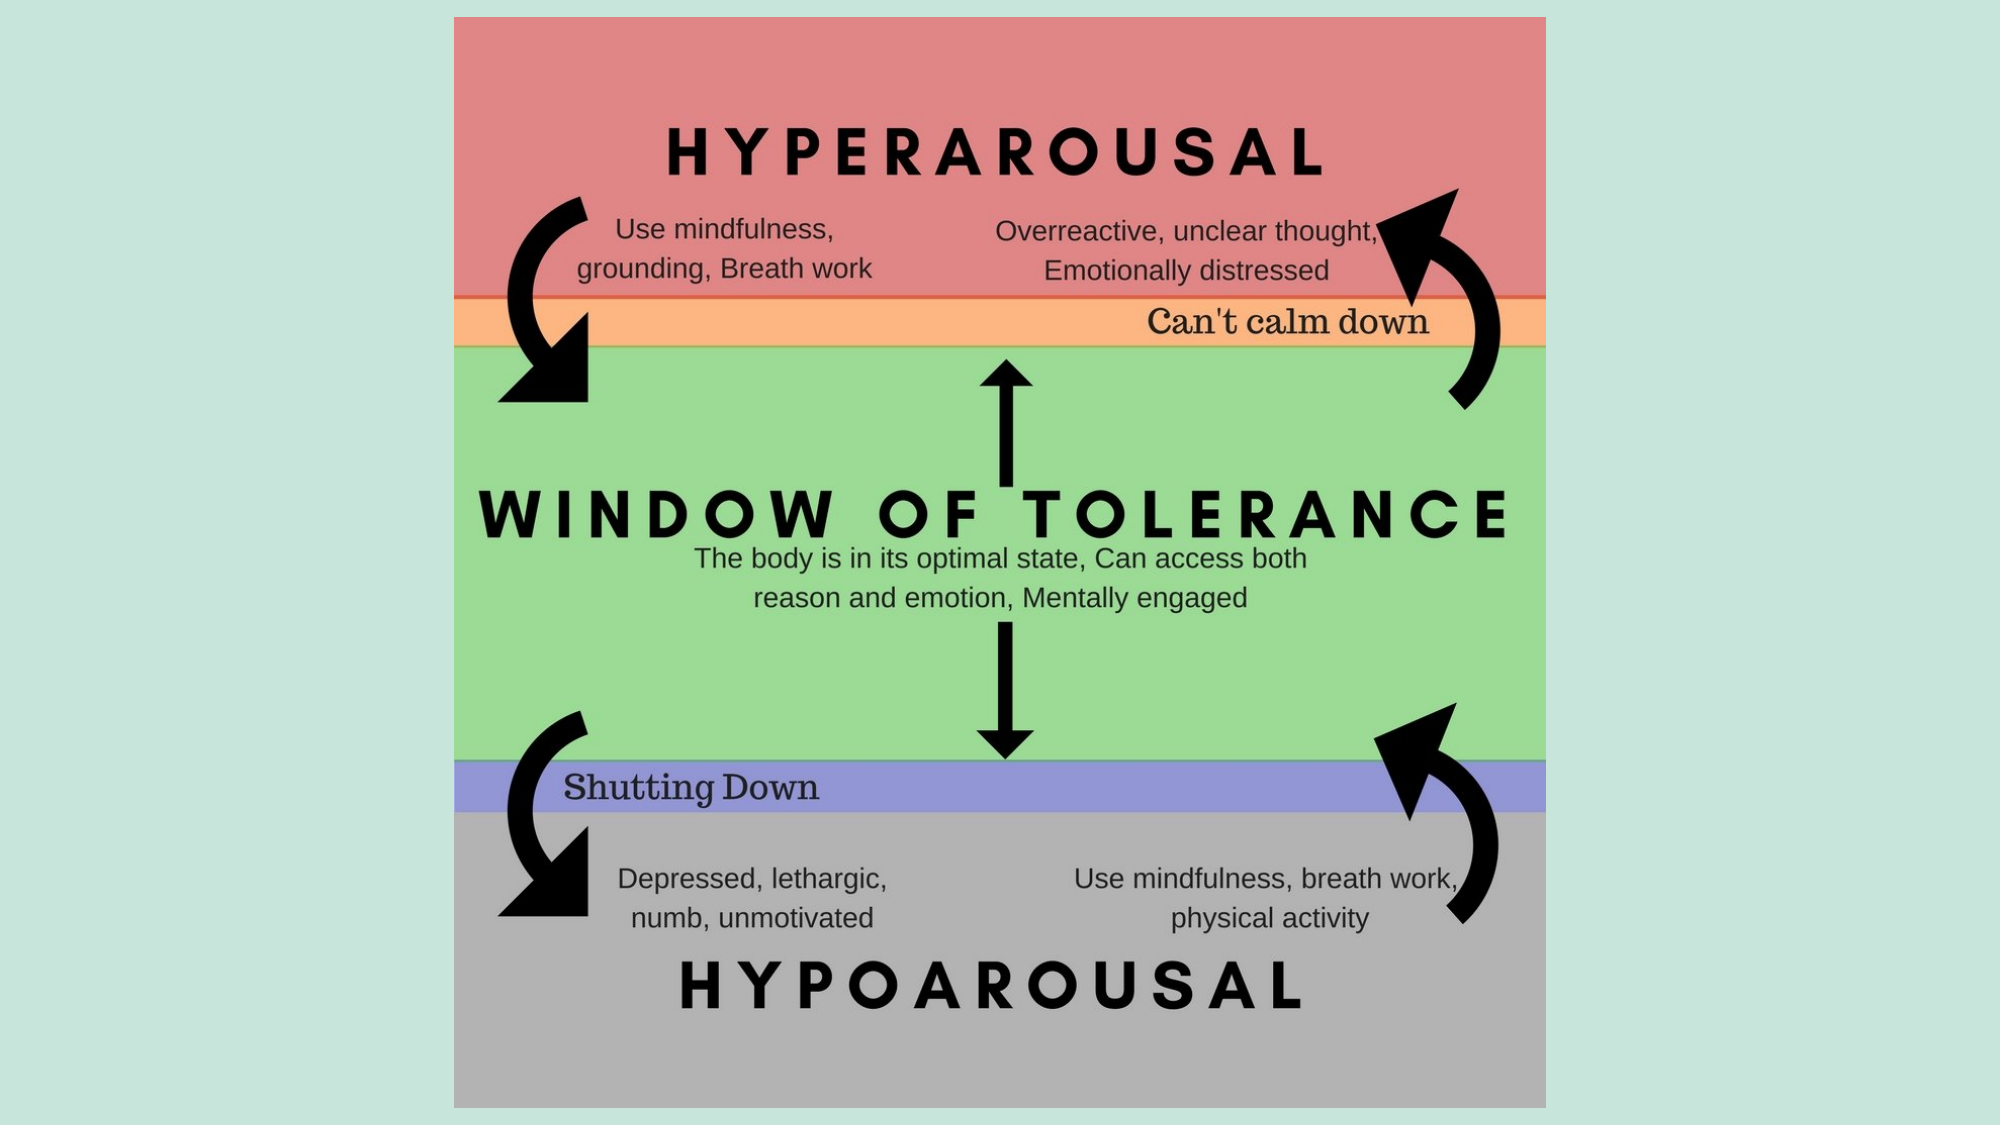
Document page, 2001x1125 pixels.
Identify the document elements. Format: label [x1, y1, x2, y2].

picture [454, 17, 1546, 1108]
